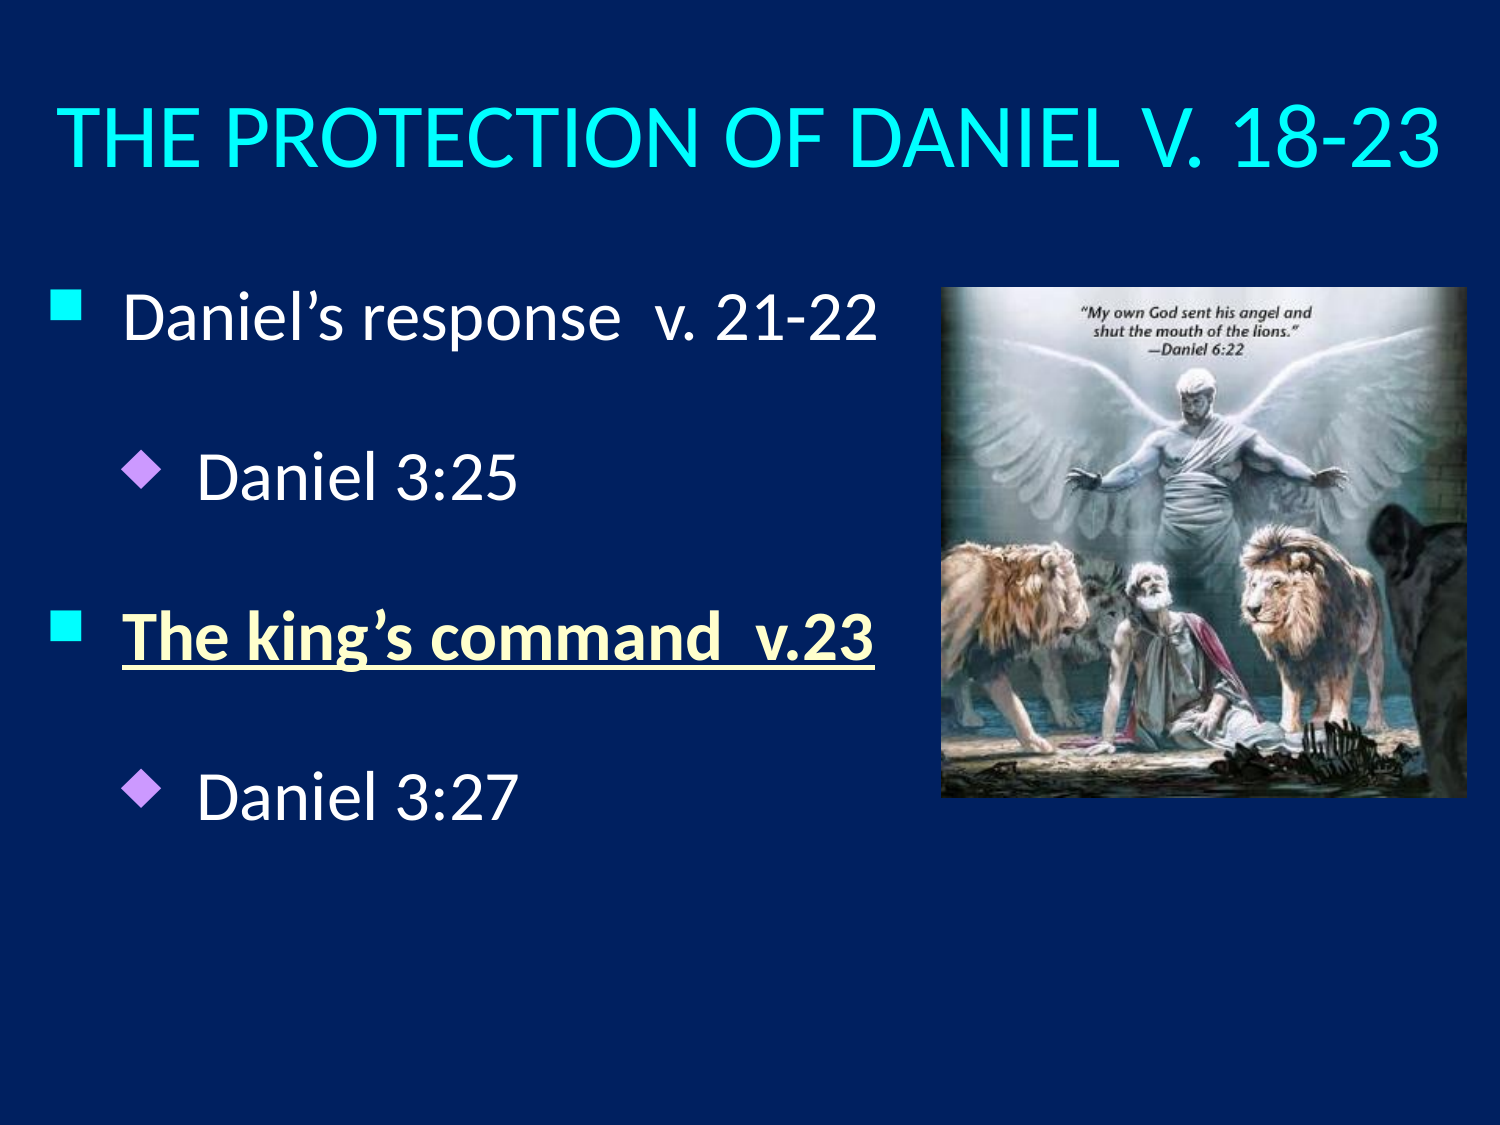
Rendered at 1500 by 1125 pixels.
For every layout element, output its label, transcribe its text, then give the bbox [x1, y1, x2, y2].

picture [940, 287, 1467, 798]
list Daniel’s response v. 21-22 Daniel 3:25 The king’s command v.23 Daniel 3:27 [30, 262, 938, 1026]
title THE PROTECTION OF DANIEL V. 18-23 [31, 37, 1469, 225]
